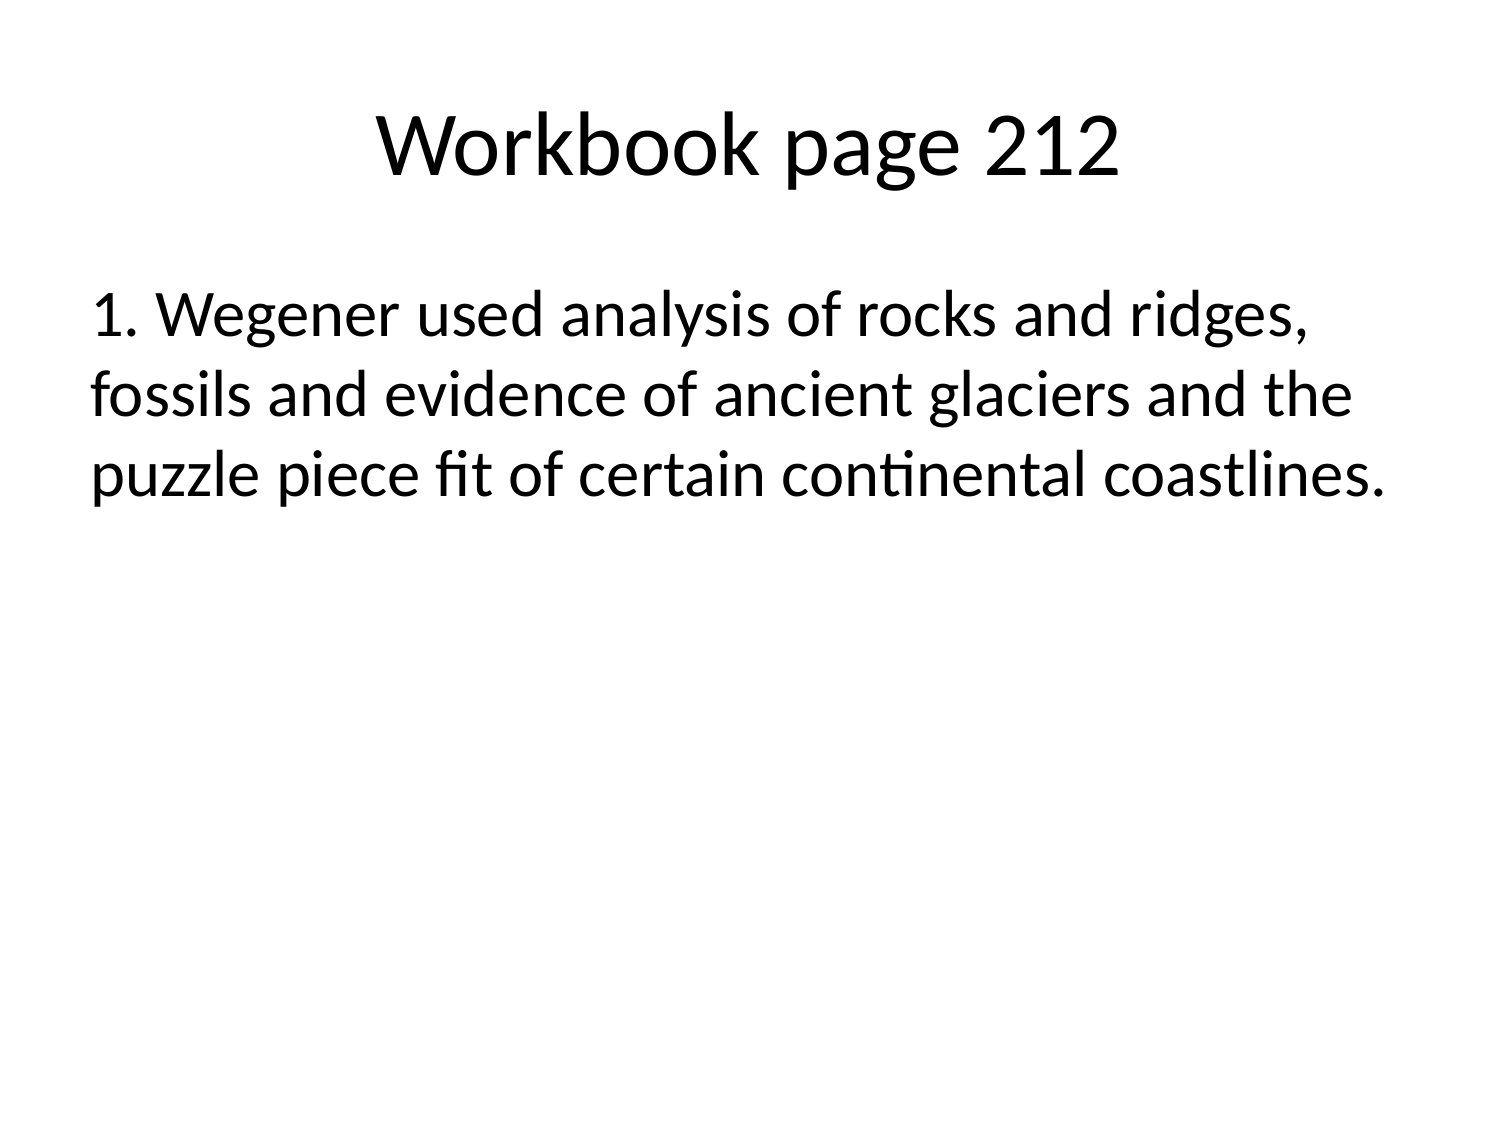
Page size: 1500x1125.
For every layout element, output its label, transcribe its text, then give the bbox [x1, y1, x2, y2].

list 1. Wegener used analysis of rocks and ridges, fossils and evidence of ancient glaciers and the puzzle piece fit of certain continental coastlines. [75, 262, 1425, 1005]
title Workbook page 212 [75, 45, 1425, 233]
